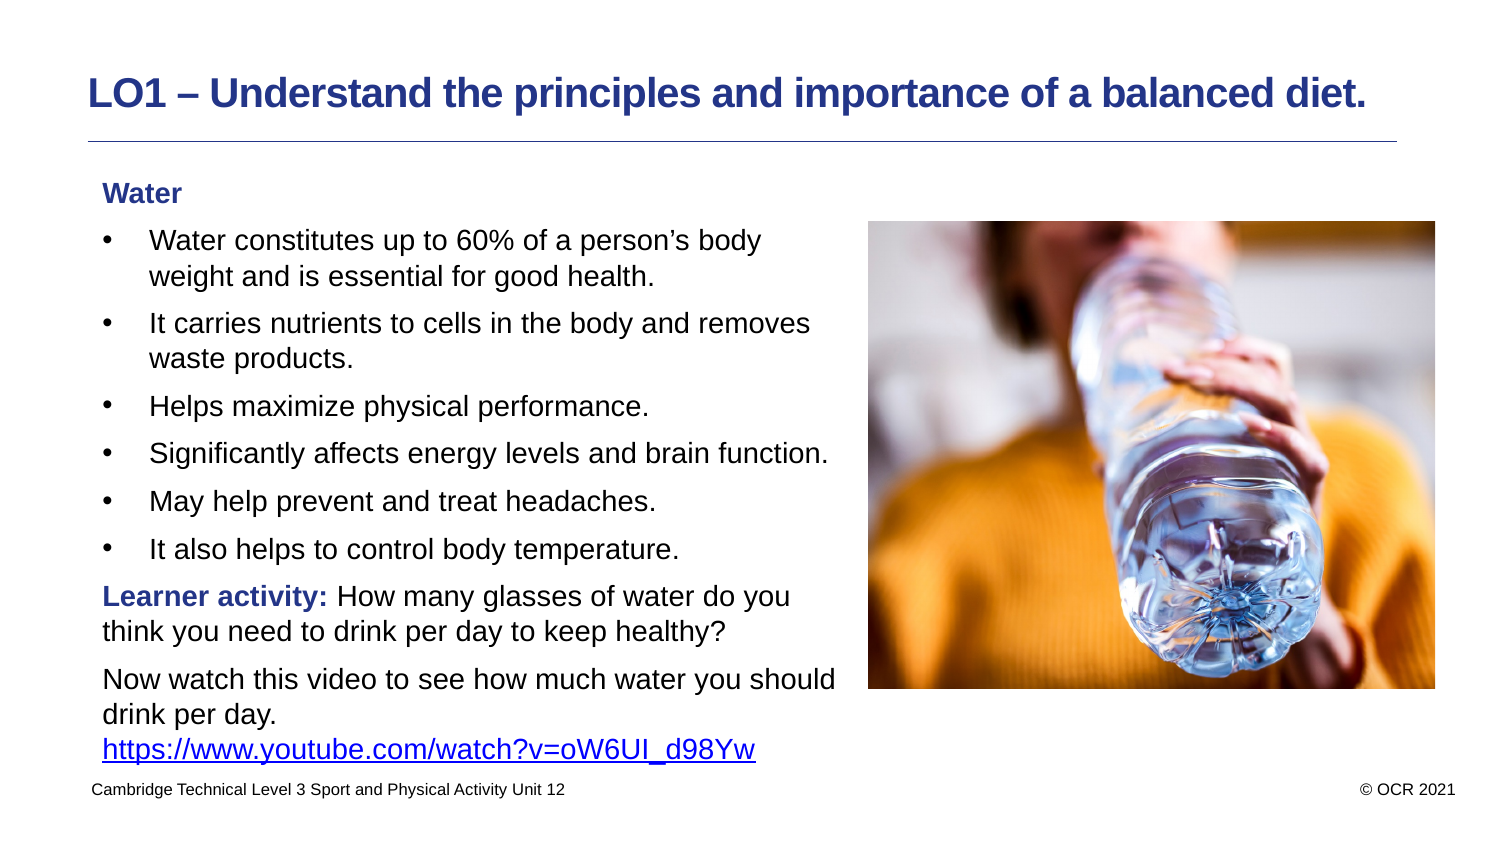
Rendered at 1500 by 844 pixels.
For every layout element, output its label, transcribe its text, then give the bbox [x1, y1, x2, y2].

title LO1 – Understand the principles and importance of a balanced diet. [87, 71, 1405, 213]
text_box Water Water constitutes up to 60% of a person’s body weight and is essential for good health. It carries nutrients to cells in the body and removes waste products. Helps maximize physical performance. Significantly affects energy levels and brain function. May help prevent and treat headaches. It also helps to control body temperature. Learner activity: How many glasses of water do you think you need to drink per day to keep healthy? Now watch this video to see how much water you should drink per day. https://www.youtube.com/watch?v=oW6UI_d98Yw [87, 173, 857, 844]
picture [867, 220, 1436, 689]
